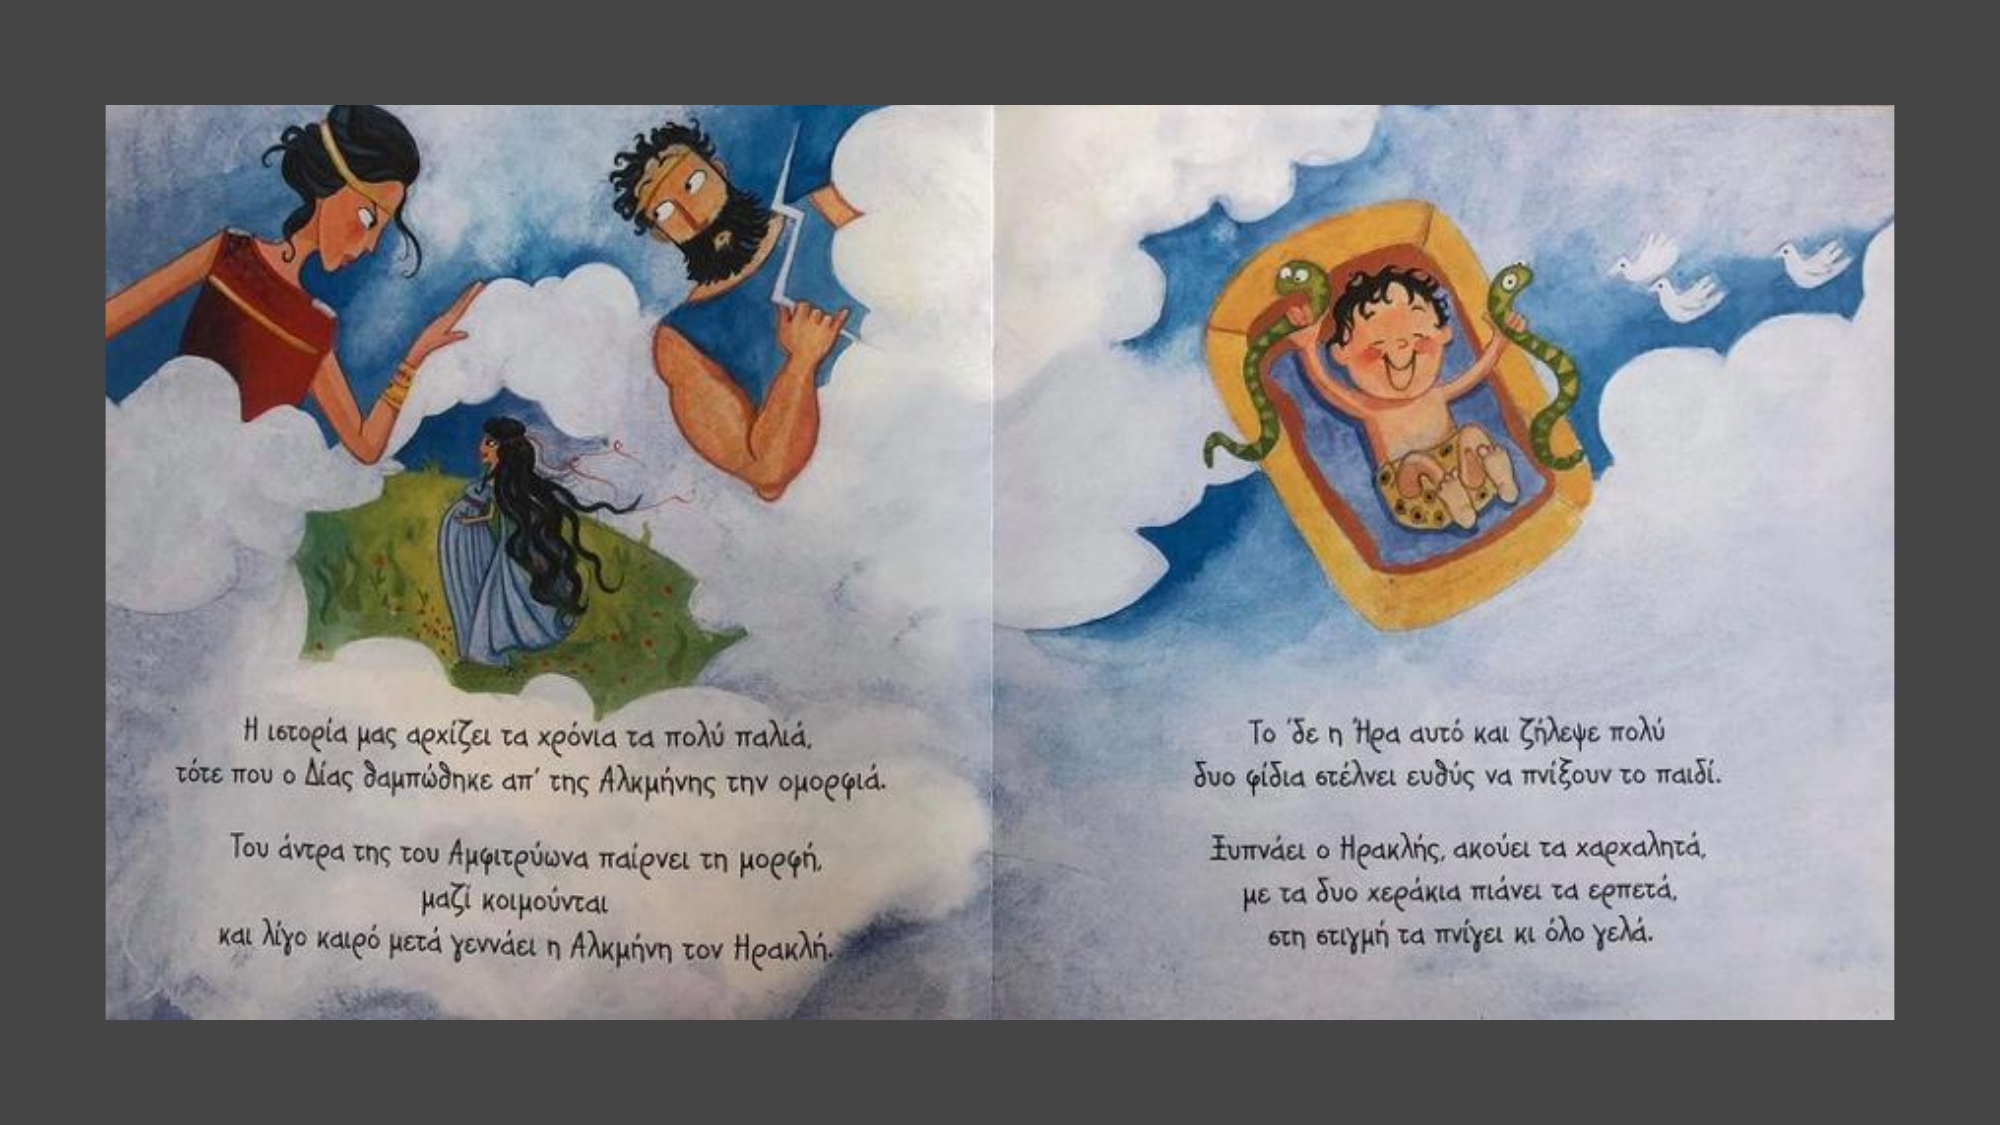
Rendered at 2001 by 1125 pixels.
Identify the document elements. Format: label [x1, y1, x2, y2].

picture [105, 105, 1895, 1020]
